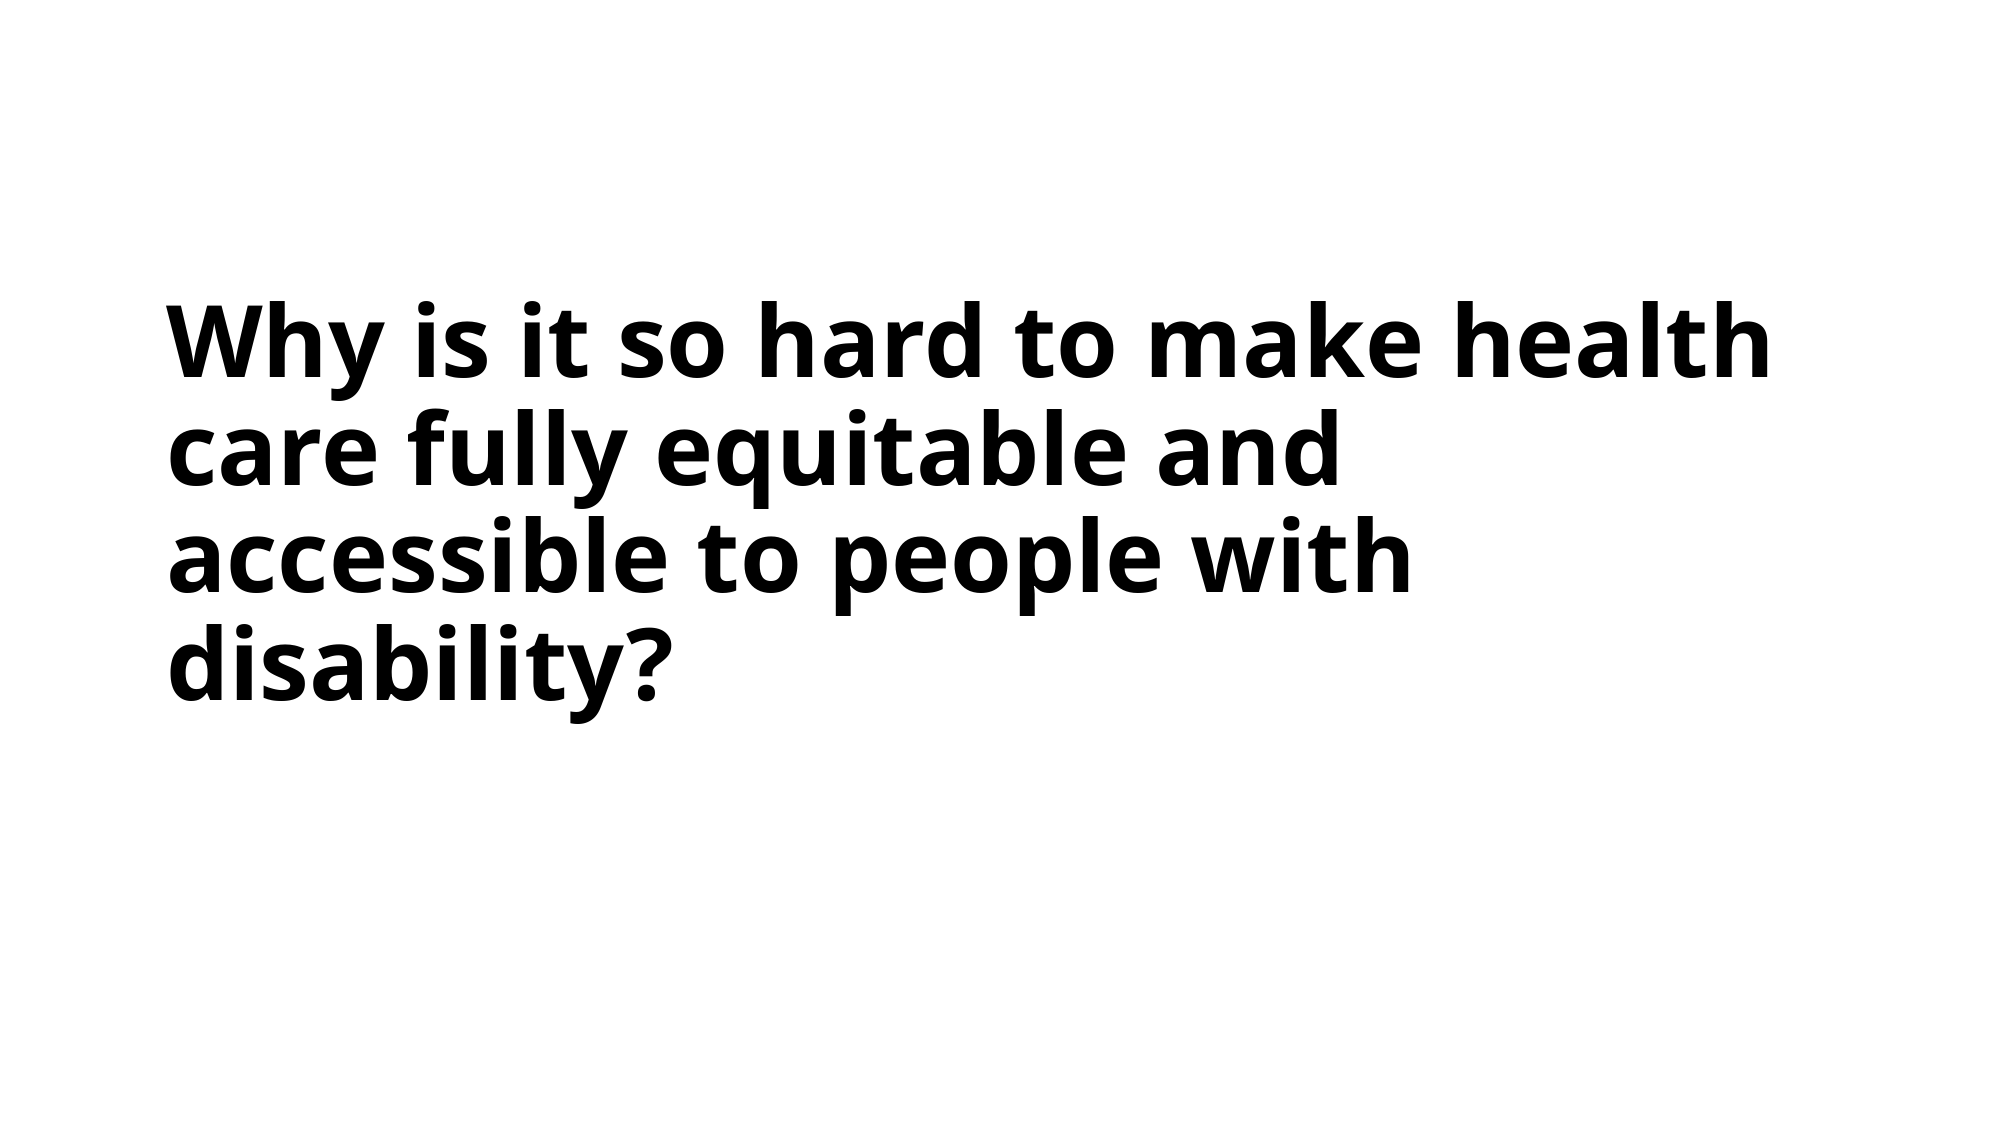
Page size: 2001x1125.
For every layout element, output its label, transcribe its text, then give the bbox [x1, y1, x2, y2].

title Why is it so hard to make health care fully equitable and accessible to people with disability? [151, 397, 1877, 616]
